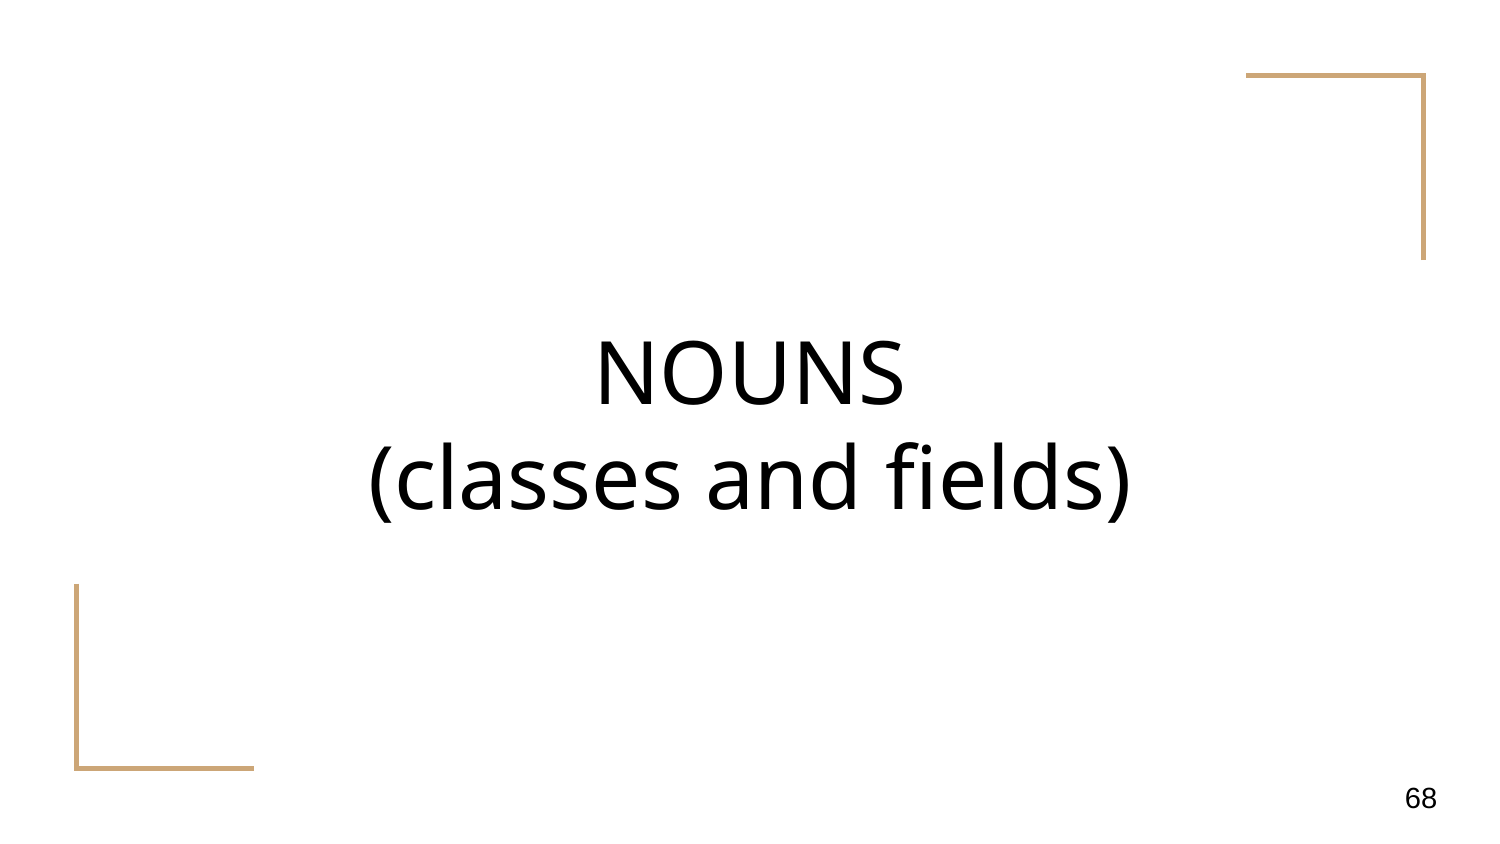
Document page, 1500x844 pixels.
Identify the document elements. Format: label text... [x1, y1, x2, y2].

title NOUNS (classes and fields) [126, 296, 1374, 548]
slide_number 68 [1389, 764, 1480, 830]
